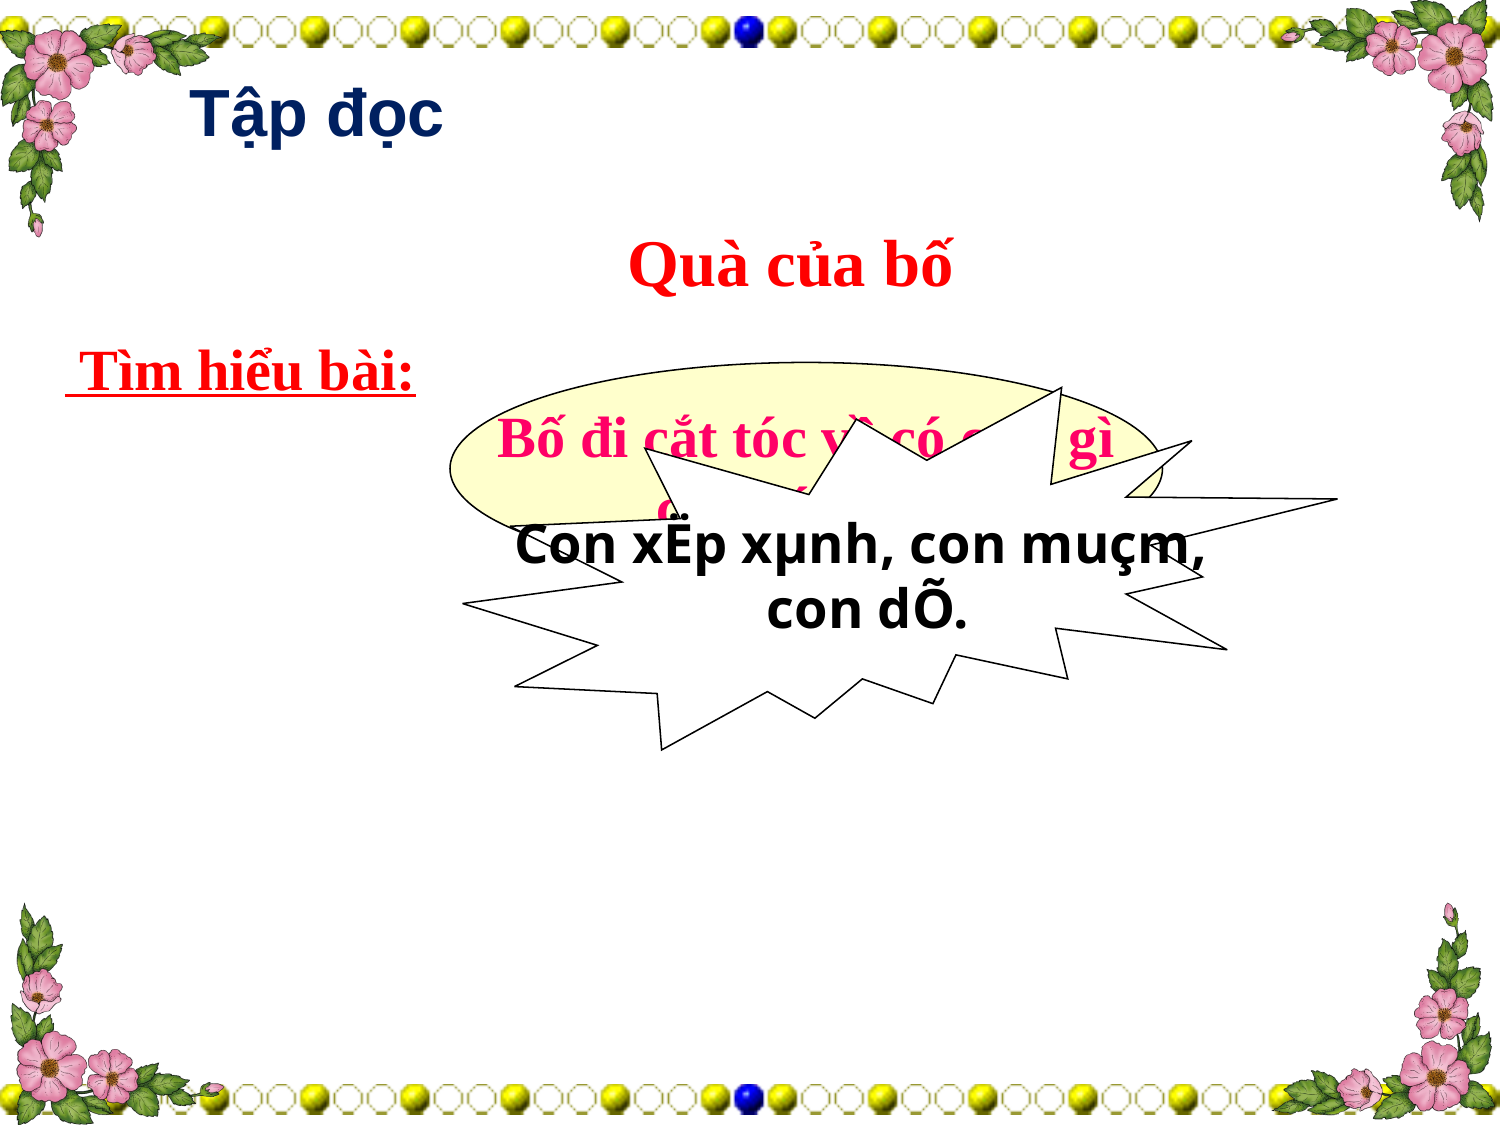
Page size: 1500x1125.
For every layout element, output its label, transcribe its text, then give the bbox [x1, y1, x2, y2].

text_box Bố đi cắt tóc về có quà gì cho các con? [1052, 394, 1158, 483]
text_box Con xËp xµnh, con muçm, con dÕ. [462, 387, 1338, 750]
text_box Quà của bố [612, 212, 1238, 308]
picture [0, 0, 1500, 243]
picture [0, 896, 1500, 1125]
text_box Bố đi cắt tóc về có quà gì cho các con? [450, 362, 1053, 532]
text_box Tìm hiểu bài: [50, 324, 475, 410]
text_box Bố đi cắt tóc về có quà gì cho các con? [1128, 467, 1163, 497]
text_box Tập đọc [229, 62, 1269, 158]
